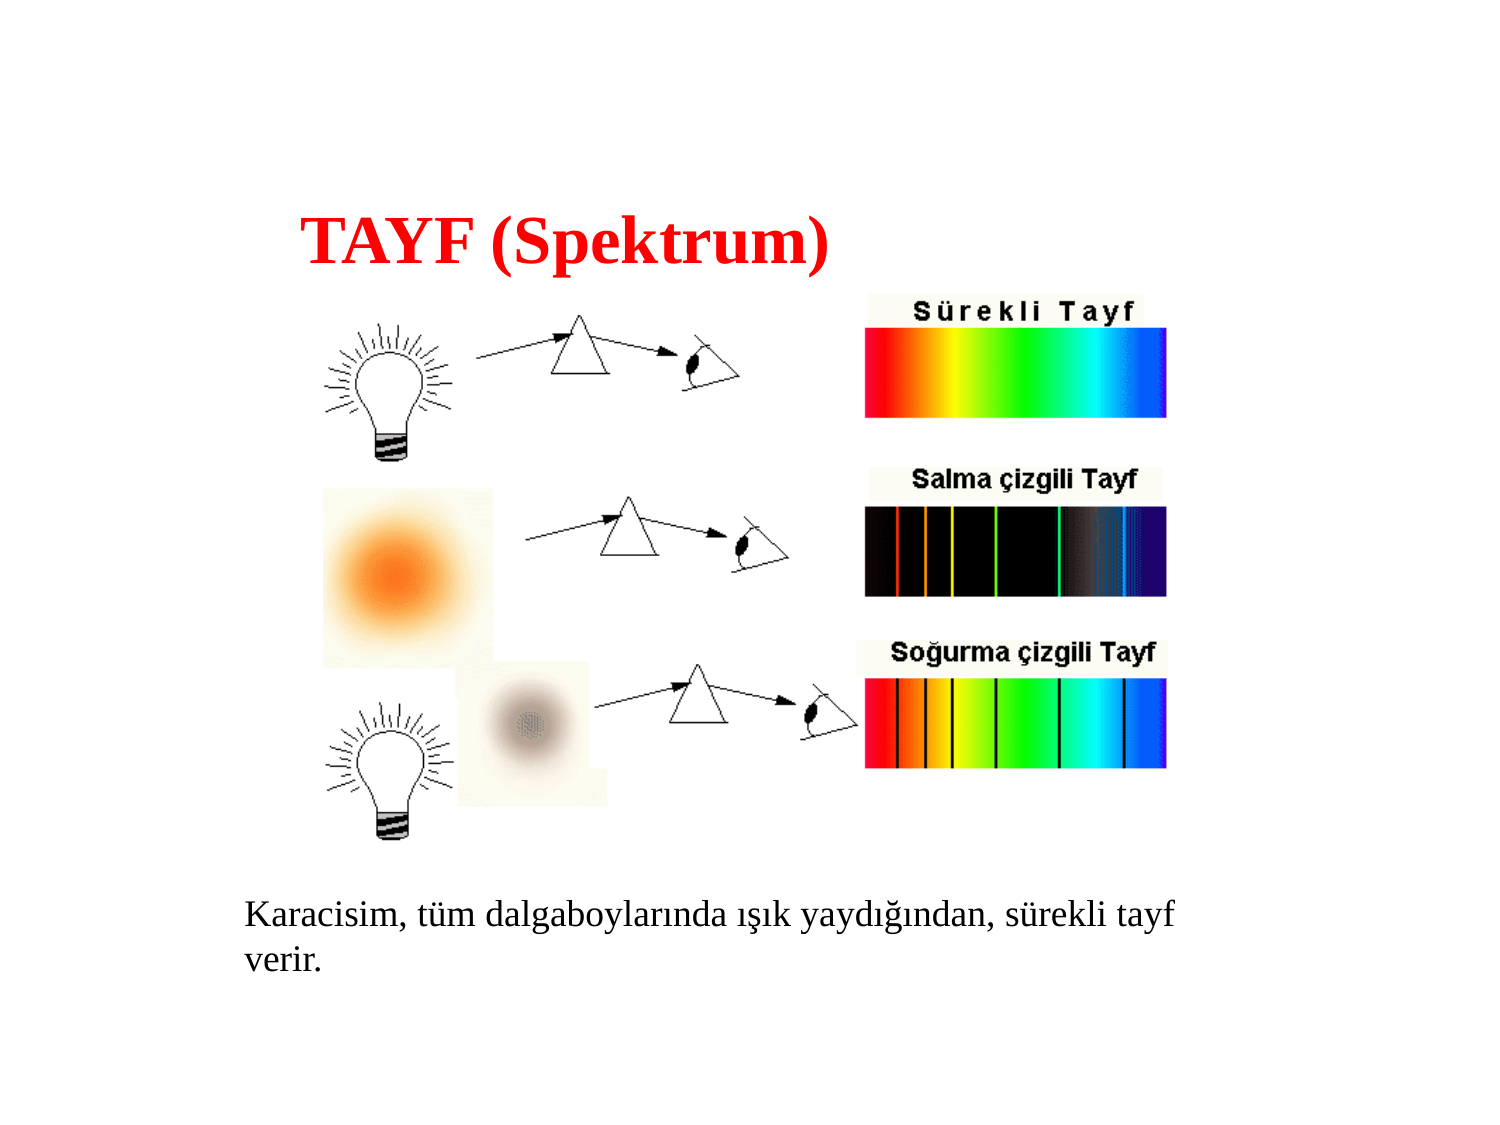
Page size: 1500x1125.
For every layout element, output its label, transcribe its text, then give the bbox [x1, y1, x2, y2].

text_box TAYF (Spektrum) [285, 187, 1205, 285]
text_box Karacisim, tüm dalgaboylarında ışık yaydığından, sürekli tayf verir. [229, 881, 1271, 986]
picture [323, 290, 1168, 854]
